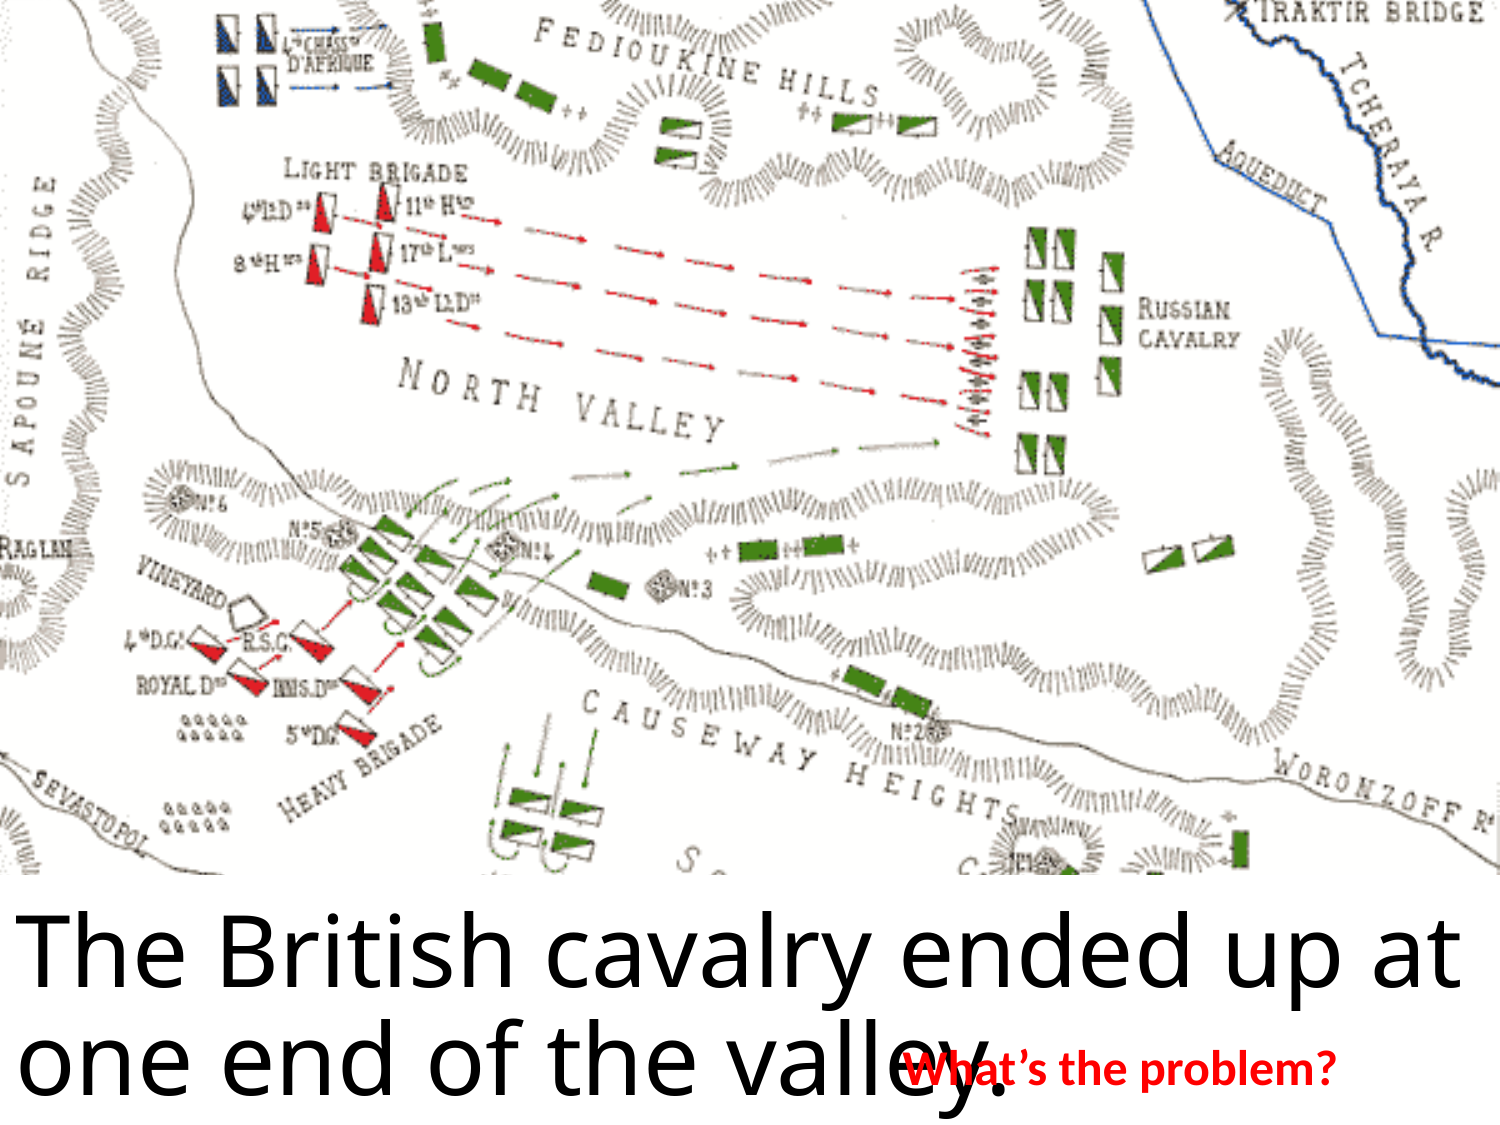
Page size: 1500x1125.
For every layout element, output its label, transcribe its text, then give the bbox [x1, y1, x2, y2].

subtitle What’s the problem? [557, 1034, 1500, 1125]
title The British cavalry ended up at one end of the valley. [0, 875, 1484, 1125]
picture [0, 0, 1500, 875]
